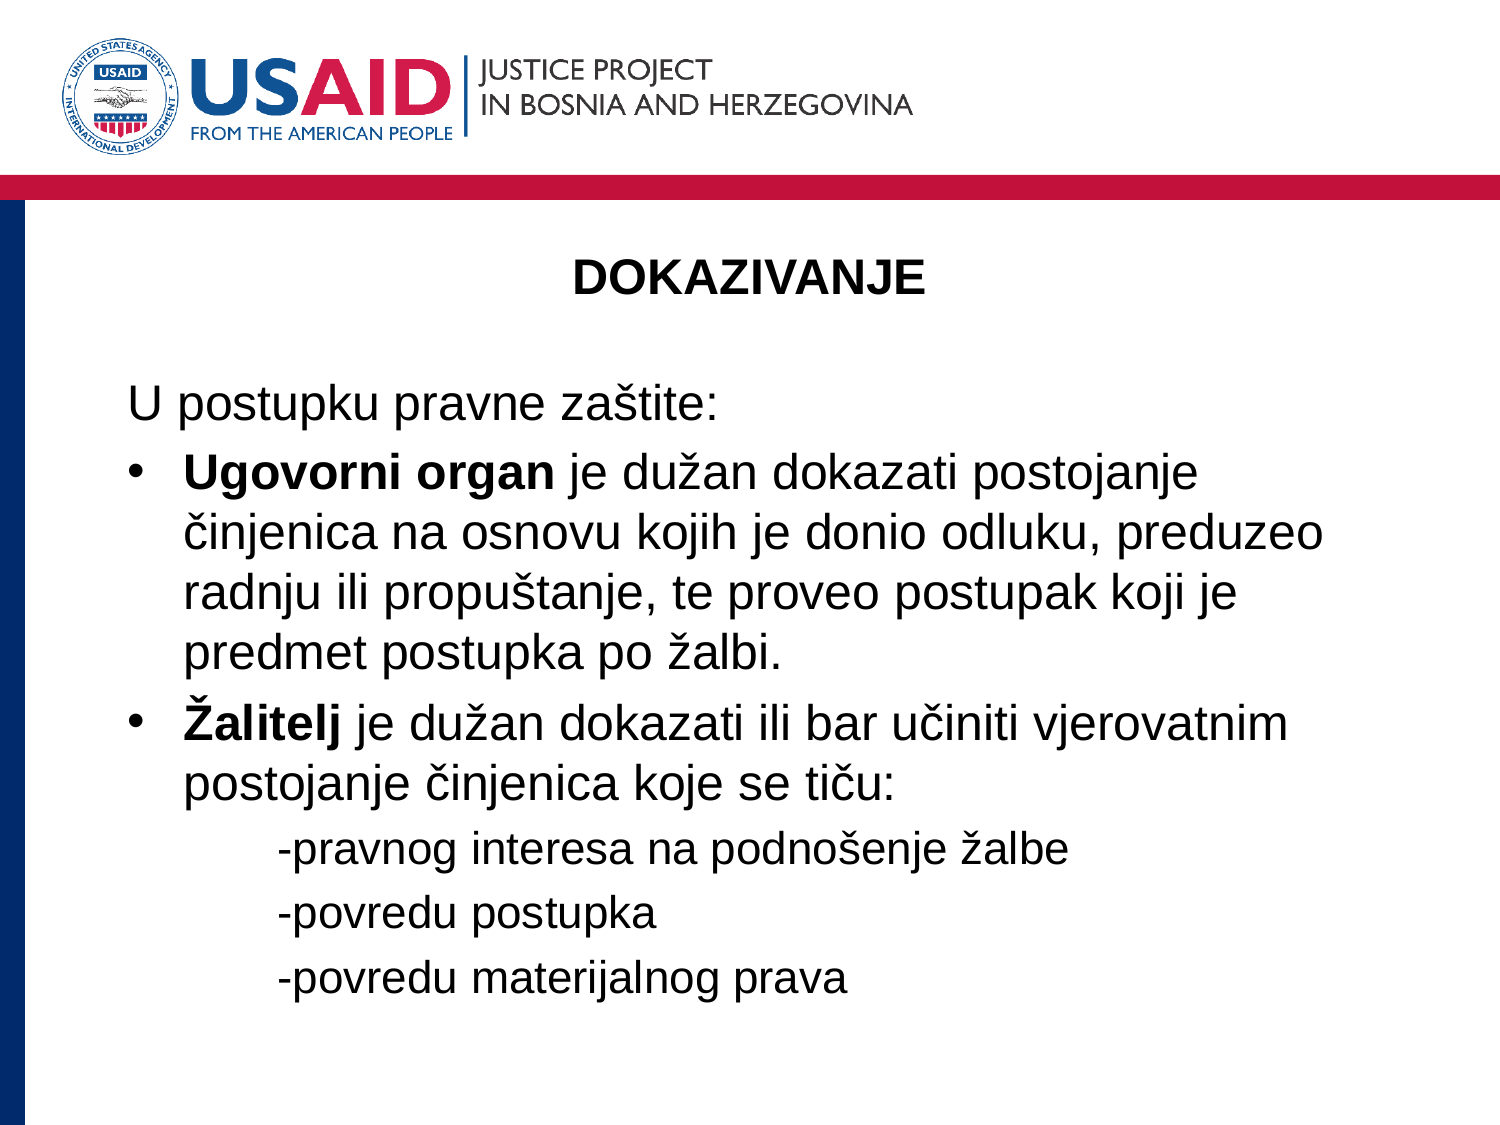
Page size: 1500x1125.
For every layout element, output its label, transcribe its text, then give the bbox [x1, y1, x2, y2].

picture [62, 38, 913, 155]
title DOKAZIVANJE [112, 237, 1388, 338]
list U postupku pravne zaštite: Ugovorni organ je dužan dokazati postojanje činjenica na osnovu kojih je donio odluku, preduzeo radnju ili propuštanje, te proveo postupak koji je predmet postupka po žalbi. Žalitelj je dužan dokazati ili bar učiniti vjerovatnim postojanje činjenica koje se tiču: -pravnog interesa na podnošenje žalbe -povredu postupka -povredu materijalnog prava [112, 362, 1413, 1038]
